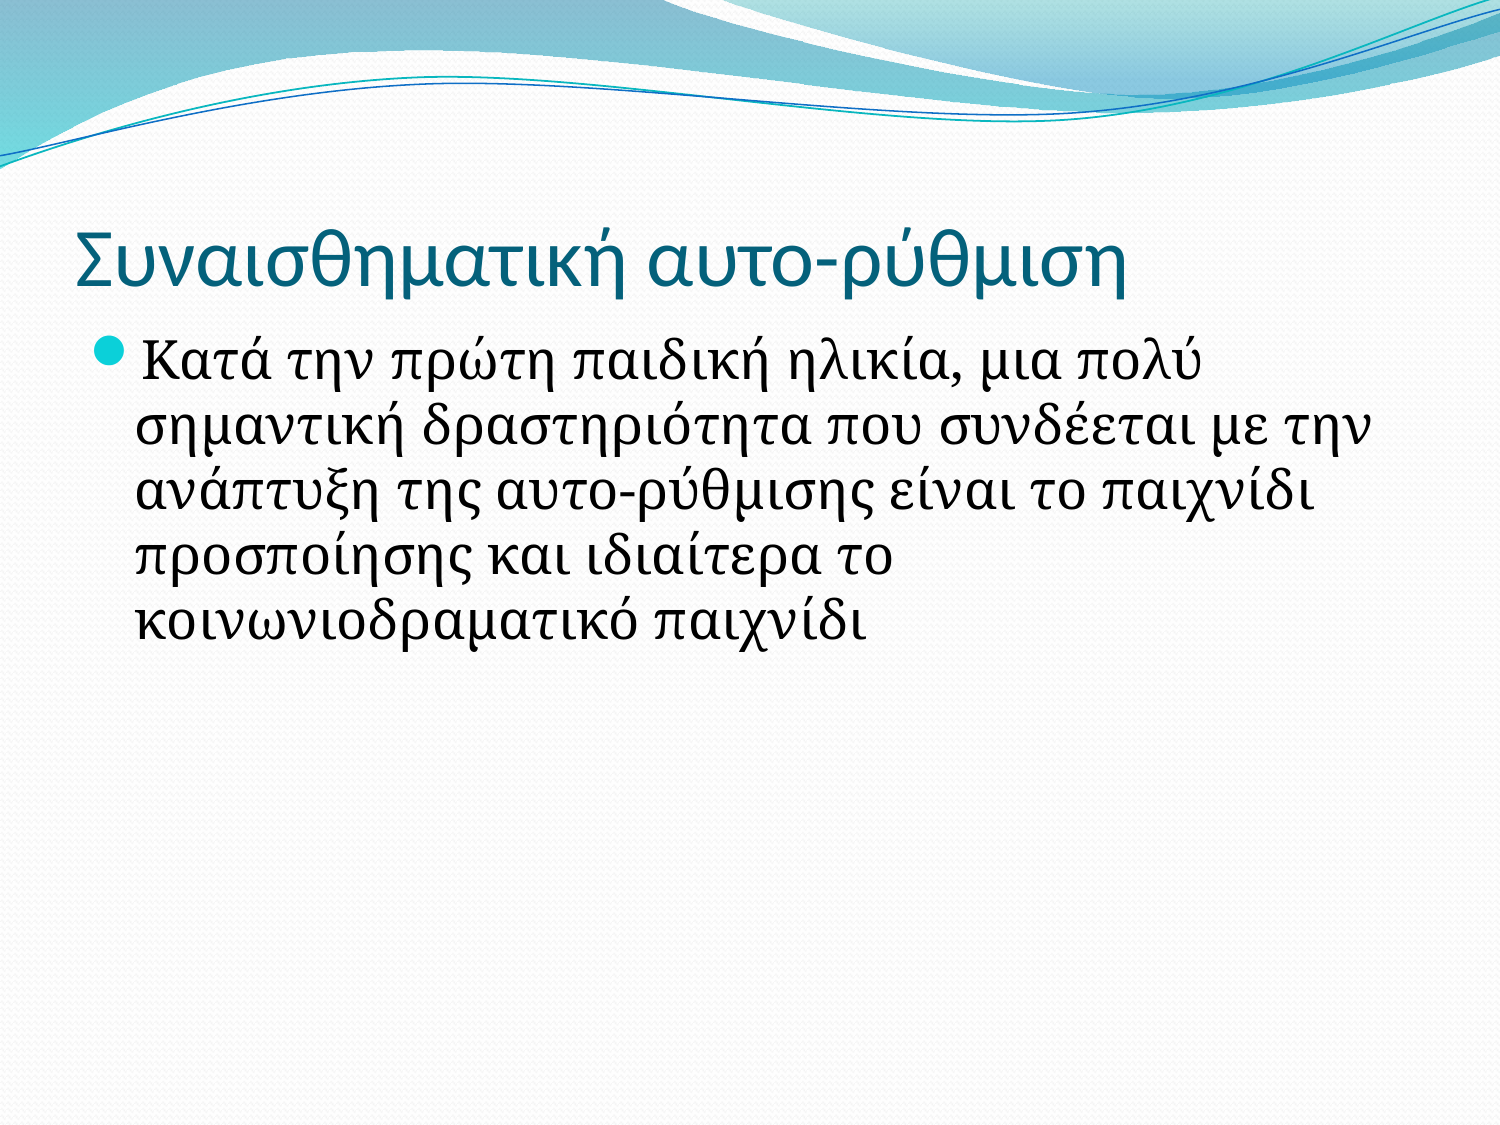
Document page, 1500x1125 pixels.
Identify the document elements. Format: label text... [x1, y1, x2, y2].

list Κατά την πρώτη παιδική ηλικία, μια πολύ σημαντική δραστηριότητα που συνδέεται με την ανάπτυξη της αυτο-ρύθμισης είναι το παιχνίδι προσποίησης και ιδιαίτερα το κοινωνιοδραματικό παιχνίδι [75, 317, 1425, 1038]
title Συναισθηματική αυτο-ρύθμιση [75, 115, 1425, 303]
